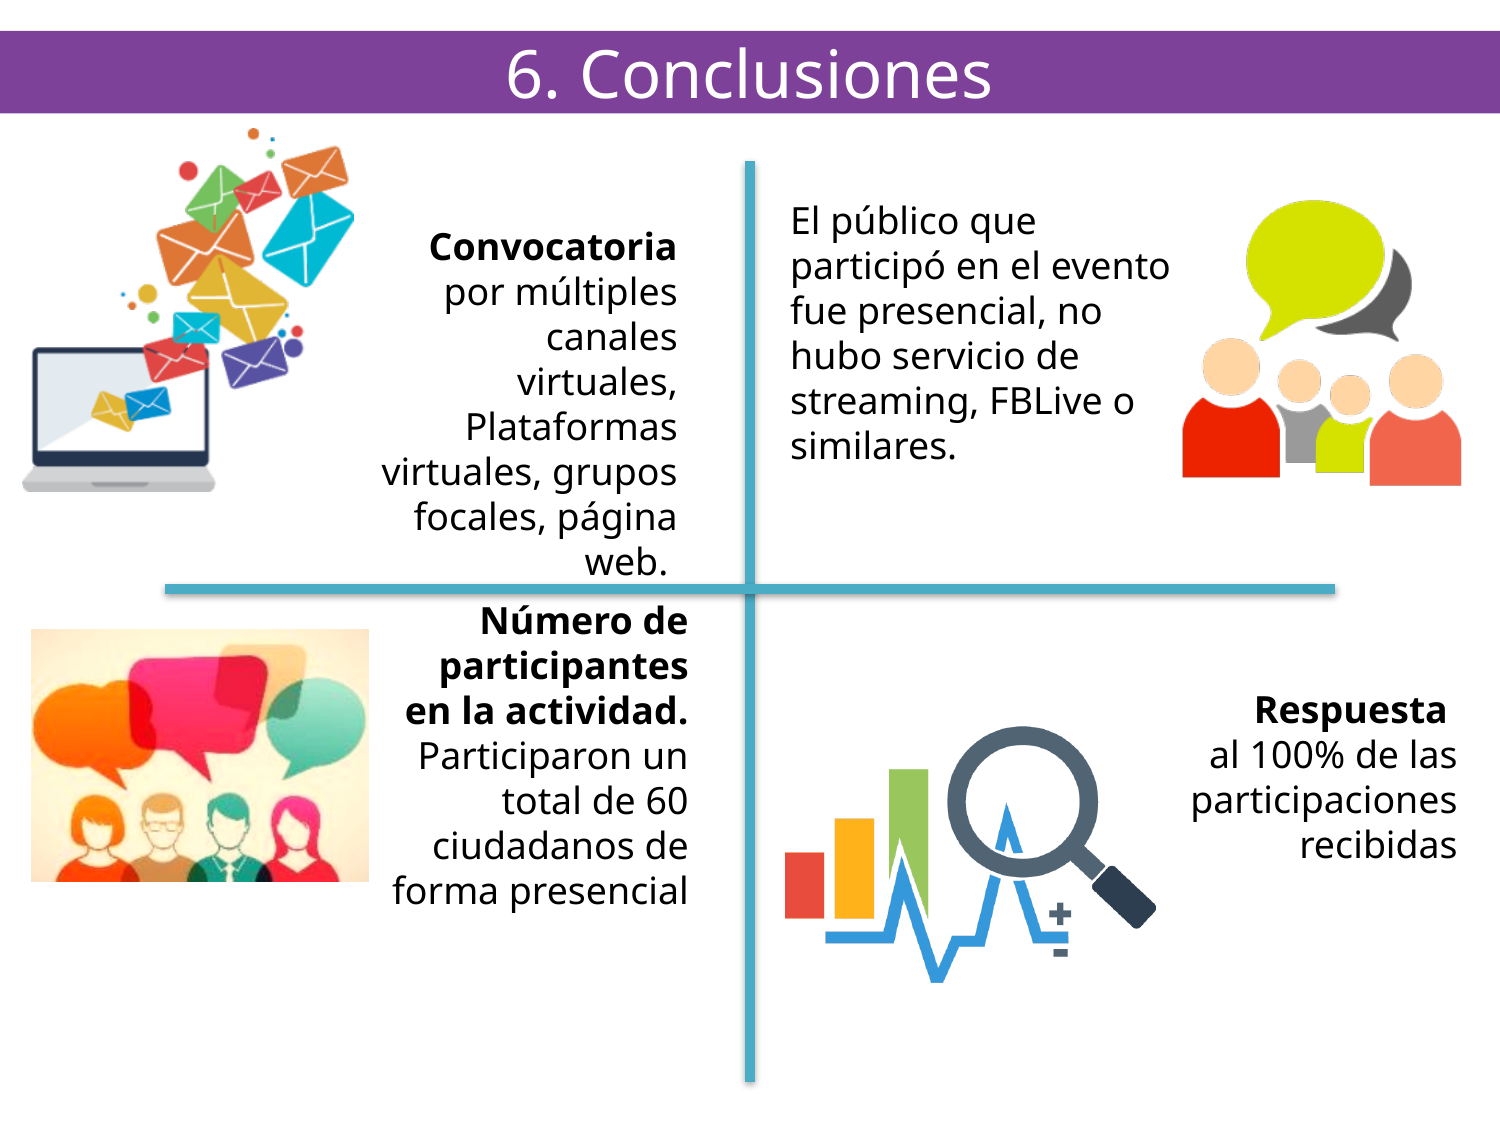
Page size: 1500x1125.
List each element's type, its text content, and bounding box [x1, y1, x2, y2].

text_box 6. Conclusiones [0, 29, 1500, 116]
picture [1177, 199, 1466, 487]
picture [31, 628, 369, 882]
text_box Número de participantes en la actividad. Participaron un total de 60 ciudadanos de forma presencial [372, 598, 704, 920]
text_box El público que participó en el evento fue presencial, no hubo servicio de streaming, FBLive o similares. [775, 189, 1187, 475]
text_box Respuesta al 100% de las participaciones recibidas [1141, 678, 1473, 874]
picture [785, 723, 1156, 984]
text_box Convocatoria por múltiples canales virtuales, Plataformas virtuales, grupos focales, página web. [361, 215, 693, 588]
picture [22, 128, 354, 492]
